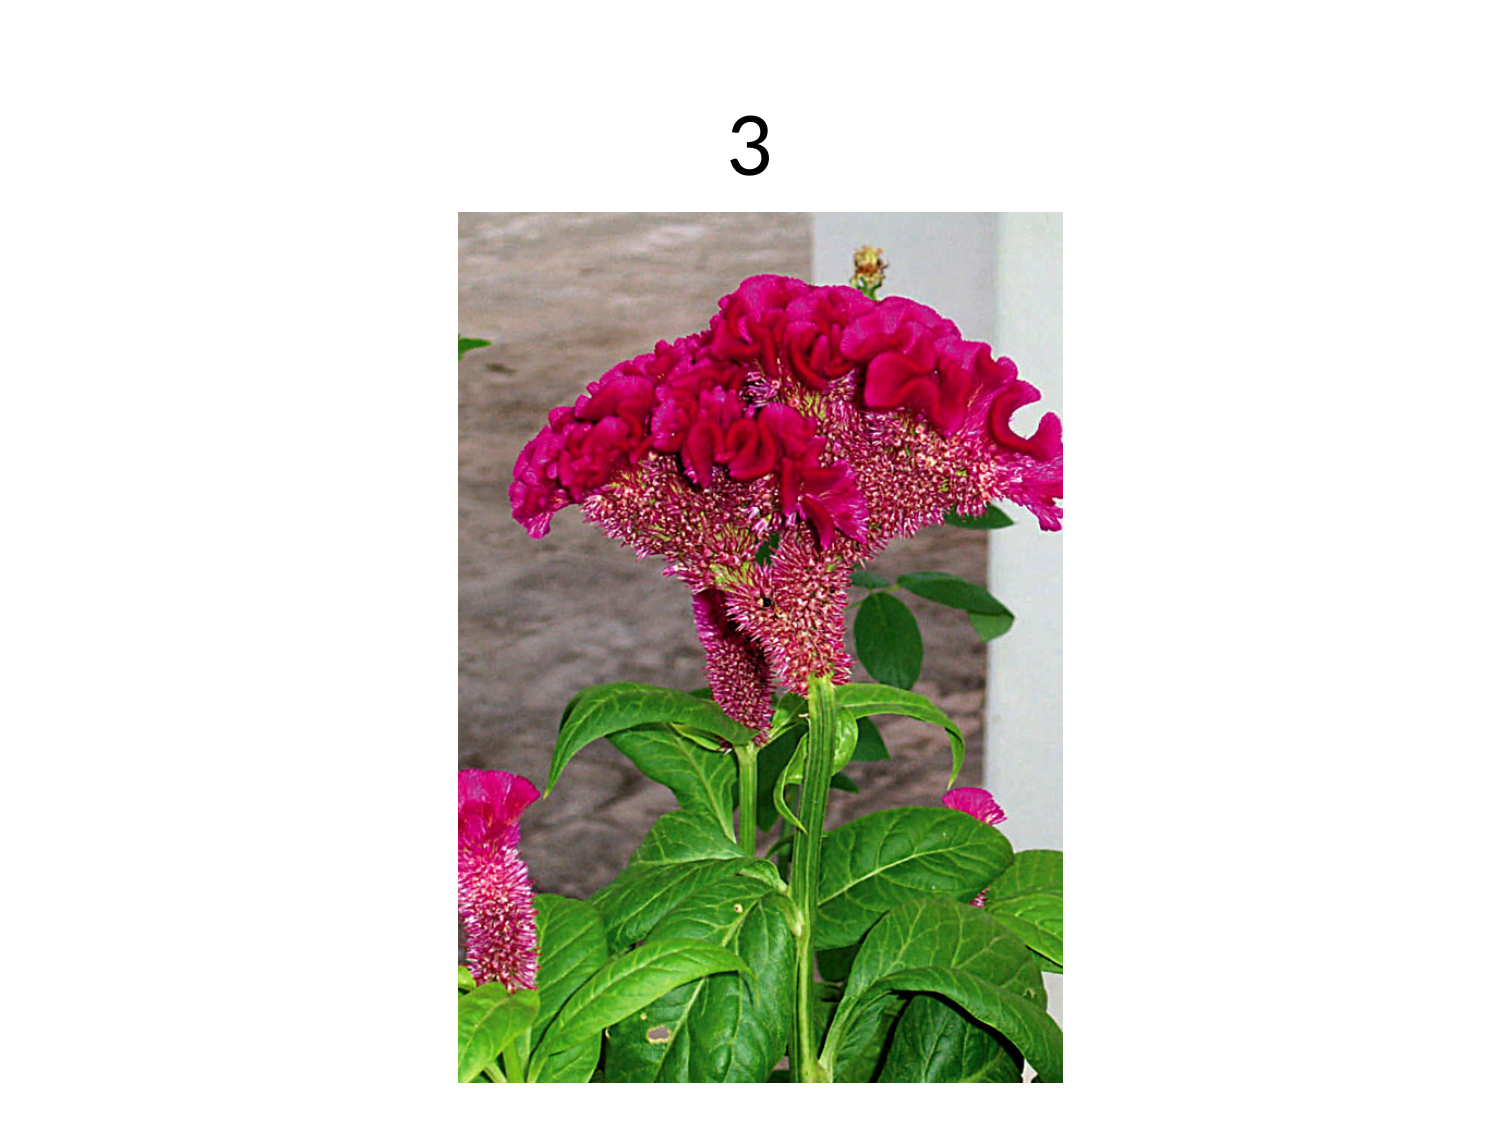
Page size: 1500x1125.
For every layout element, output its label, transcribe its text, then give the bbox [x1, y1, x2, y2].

title 3 [75, 45, 1425, 233]
picture [458, 212, 1063, 1083]
